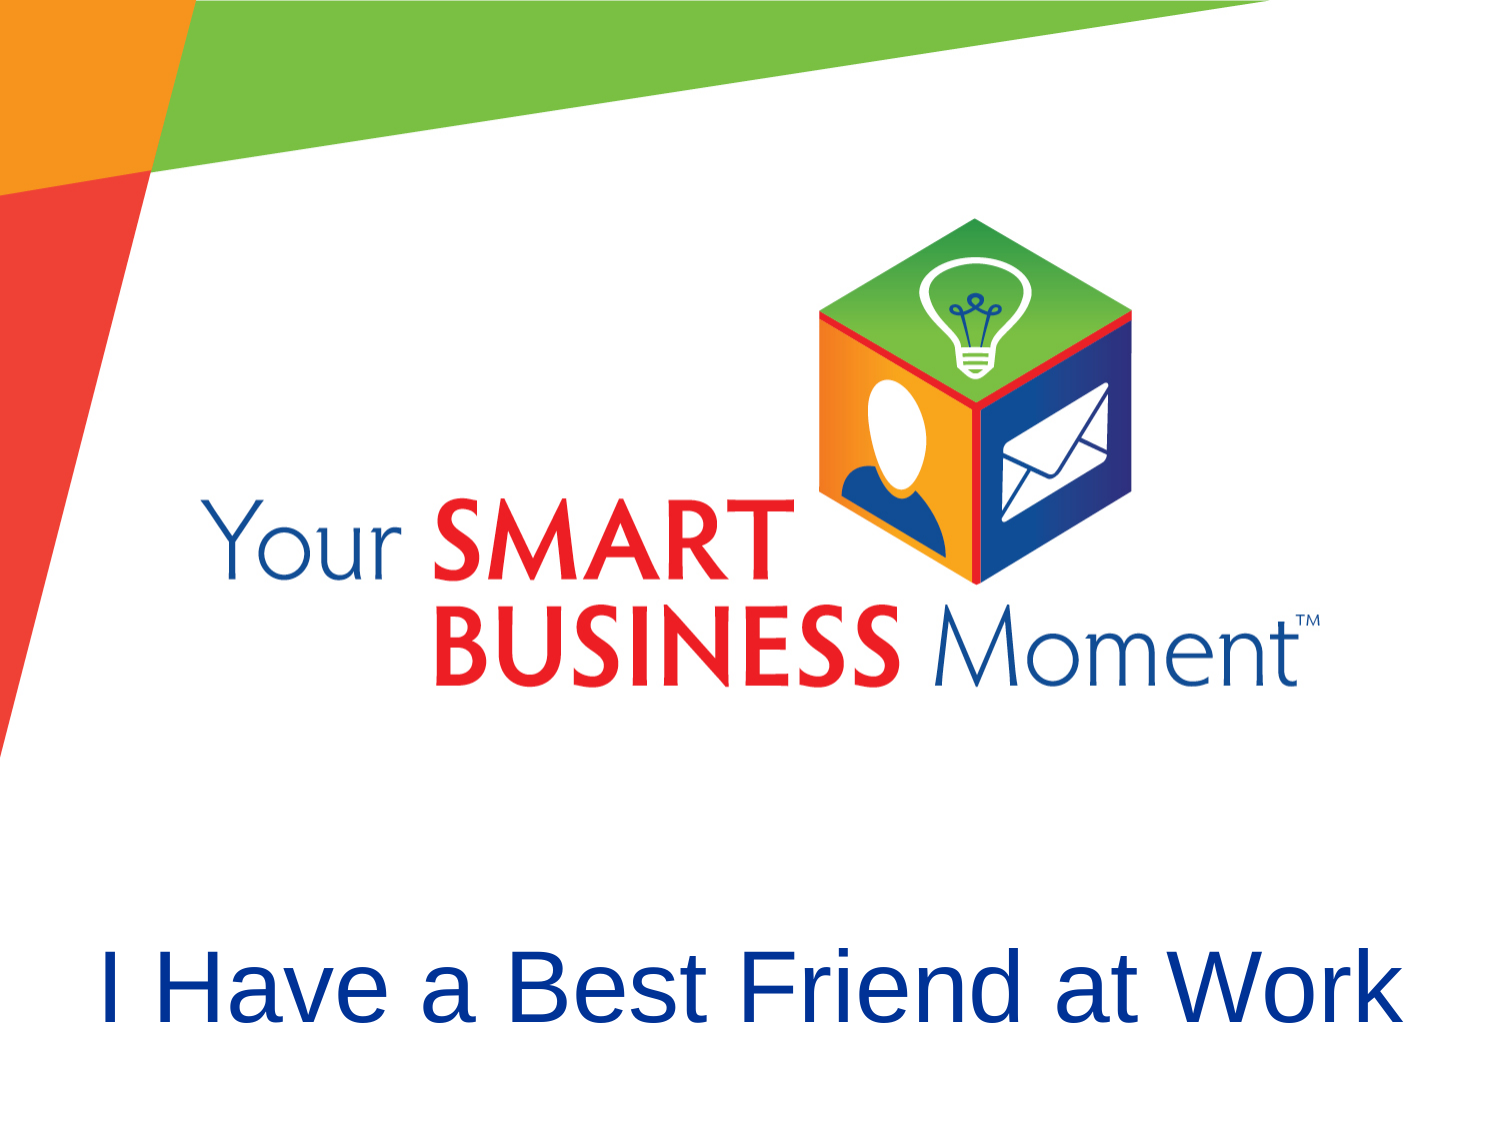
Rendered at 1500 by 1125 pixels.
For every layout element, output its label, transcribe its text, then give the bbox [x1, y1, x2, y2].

title I Have a Best Friend at Work [0, 922, 1500, 1125]
picture [0, 0, 1500, 922]
